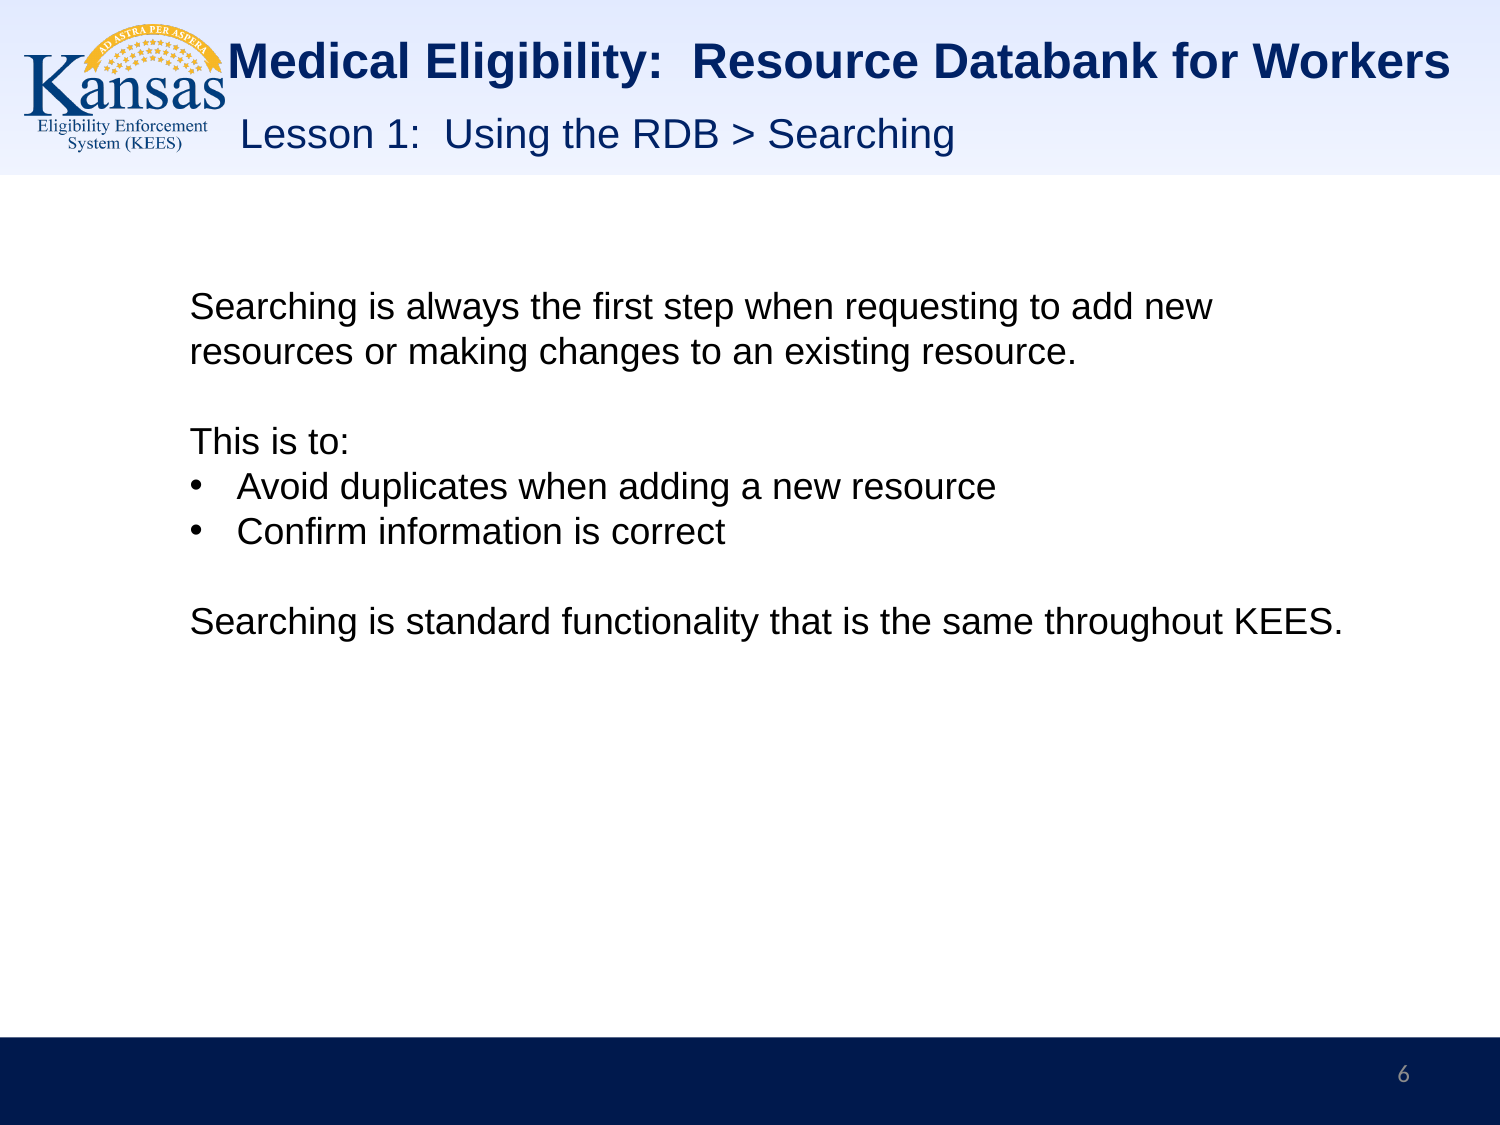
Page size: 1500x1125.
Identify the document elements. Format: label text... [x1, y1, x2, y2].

slide_number 6 [1074, 1042, 1425, 1103]
picture [24, 24, 224, 154]
title Medical Eligibility: Resource Databank for Workers [212, 11, 1500, 105]
text_box Lesson 1: Using the RDB > Searching [224, 99, 1425, 175]
text_box Searching is always the first step when requesting to add new resources or making changes to an existing resource. This is to: Avoid duplicates when adding a new resource Confirm information is correct Searching is standard functionality that is the same throughout KEES. [174, 274, 1388, 1010]
